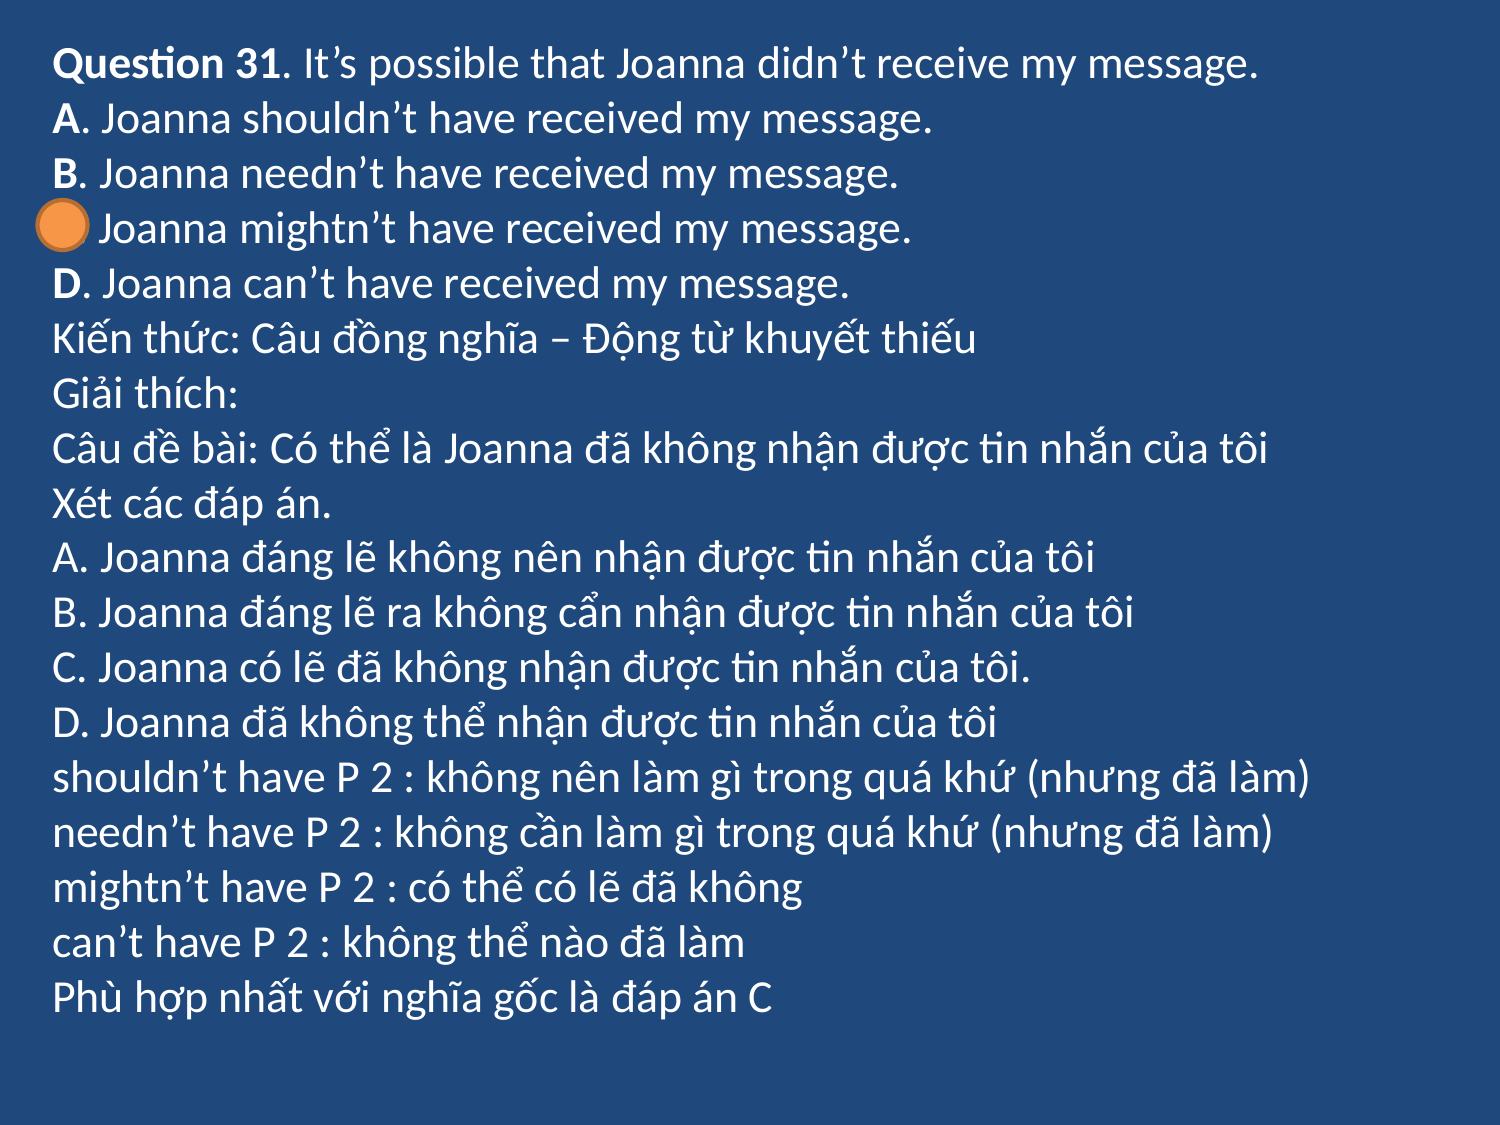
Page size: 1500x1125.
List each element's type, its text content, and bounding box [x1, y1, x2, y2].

text_box Question 31. It’s possible that Joanna didn’t receive my message. A. Joanna shouldn’t have received my message. B. Joanna needn’t have received my message. C. Joanna mightn’t have received my message. D. Joanna can’t have received my message. Kiến thức: Câu đồng nghĩa – Động từ khuyết thiếu Giải thích: Câu đề bài: Có thể là Joanna đã không nhận được tin nhắn của tôi Xét các đáp án. A. Joanna đáng lẽ không nên nhận được tin nhắn của tôi B. Joanna đáng lẽ ra không cẩn nhận được tin nhắn của tôi C. Joanna có lẽ đã không nhận được tin nhắn của tôi. D. Joanna đã không thể nhận được tin nhắn của tôi shouldn’t have P 2 : không nên làm gì trong quá khứ (nhưng đã làm) needn’t have P 2 : không cần làm gì trong quá khứ (nhưng đã làm) mightn’t have P 2 : có thể có lẽ đã không can’t have P 2 : không thể nào đã làm Phù hợp nhất với nghĩa gốc là đáp án C [37, 24, 1475, 1085]
text_box [35, 197, 90, 253]
